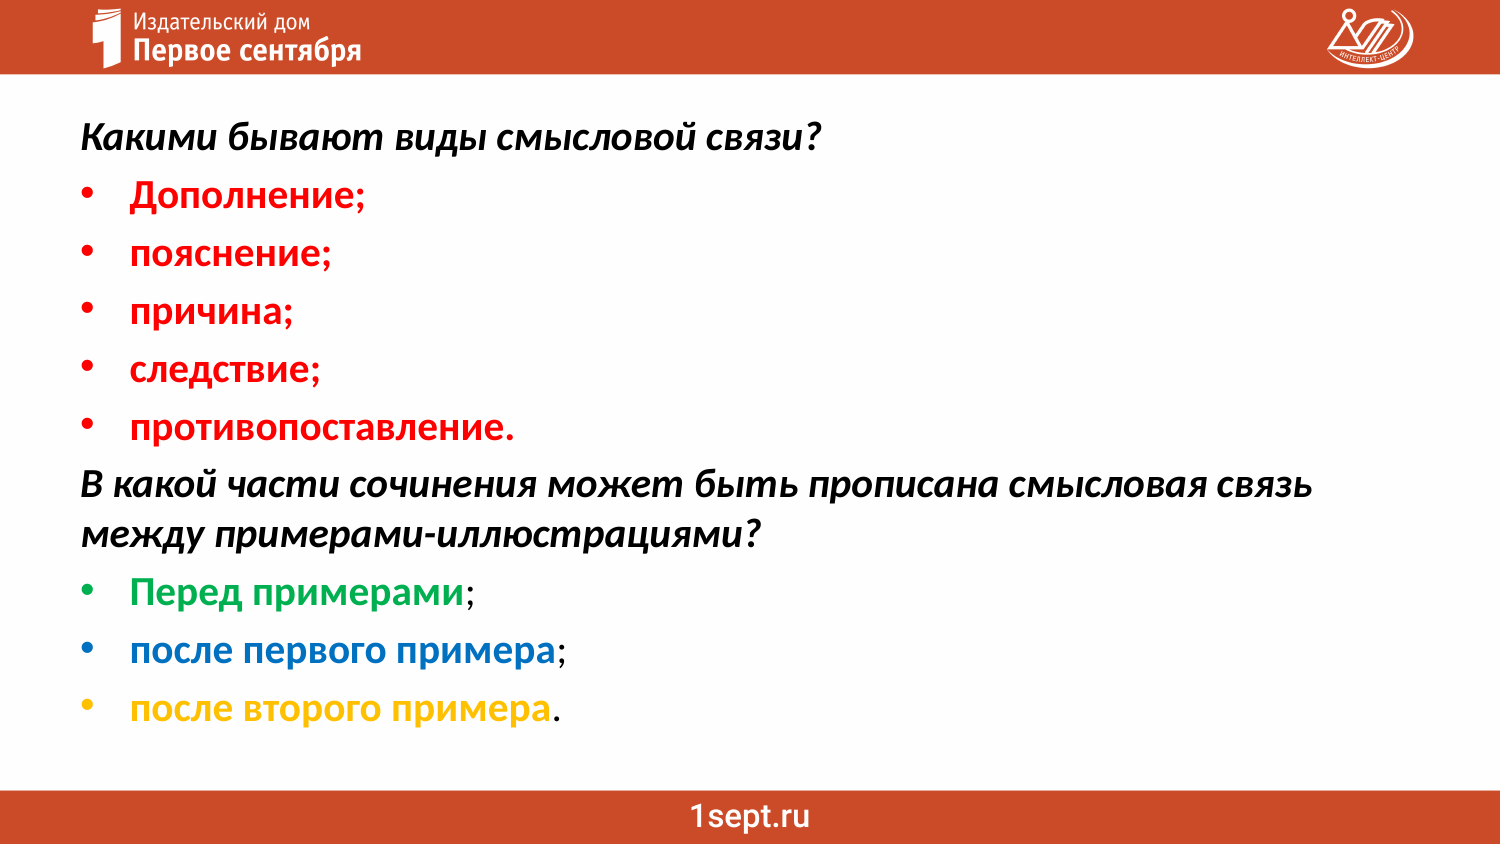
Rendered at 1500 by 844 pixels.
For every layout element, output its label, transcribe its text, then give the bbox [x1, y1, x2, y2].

list Какими бывают виды смысловой связи? Дополнение; пояснение; причина; следствие; противопоставление. В какой части сочинения может быть прописана смысловая связь между примерами-иллюстрациями? Перед примерами; после первого примера; после второго примера. [64, 101, 1415, 741]
picture [0, 0, 1500, 844]
